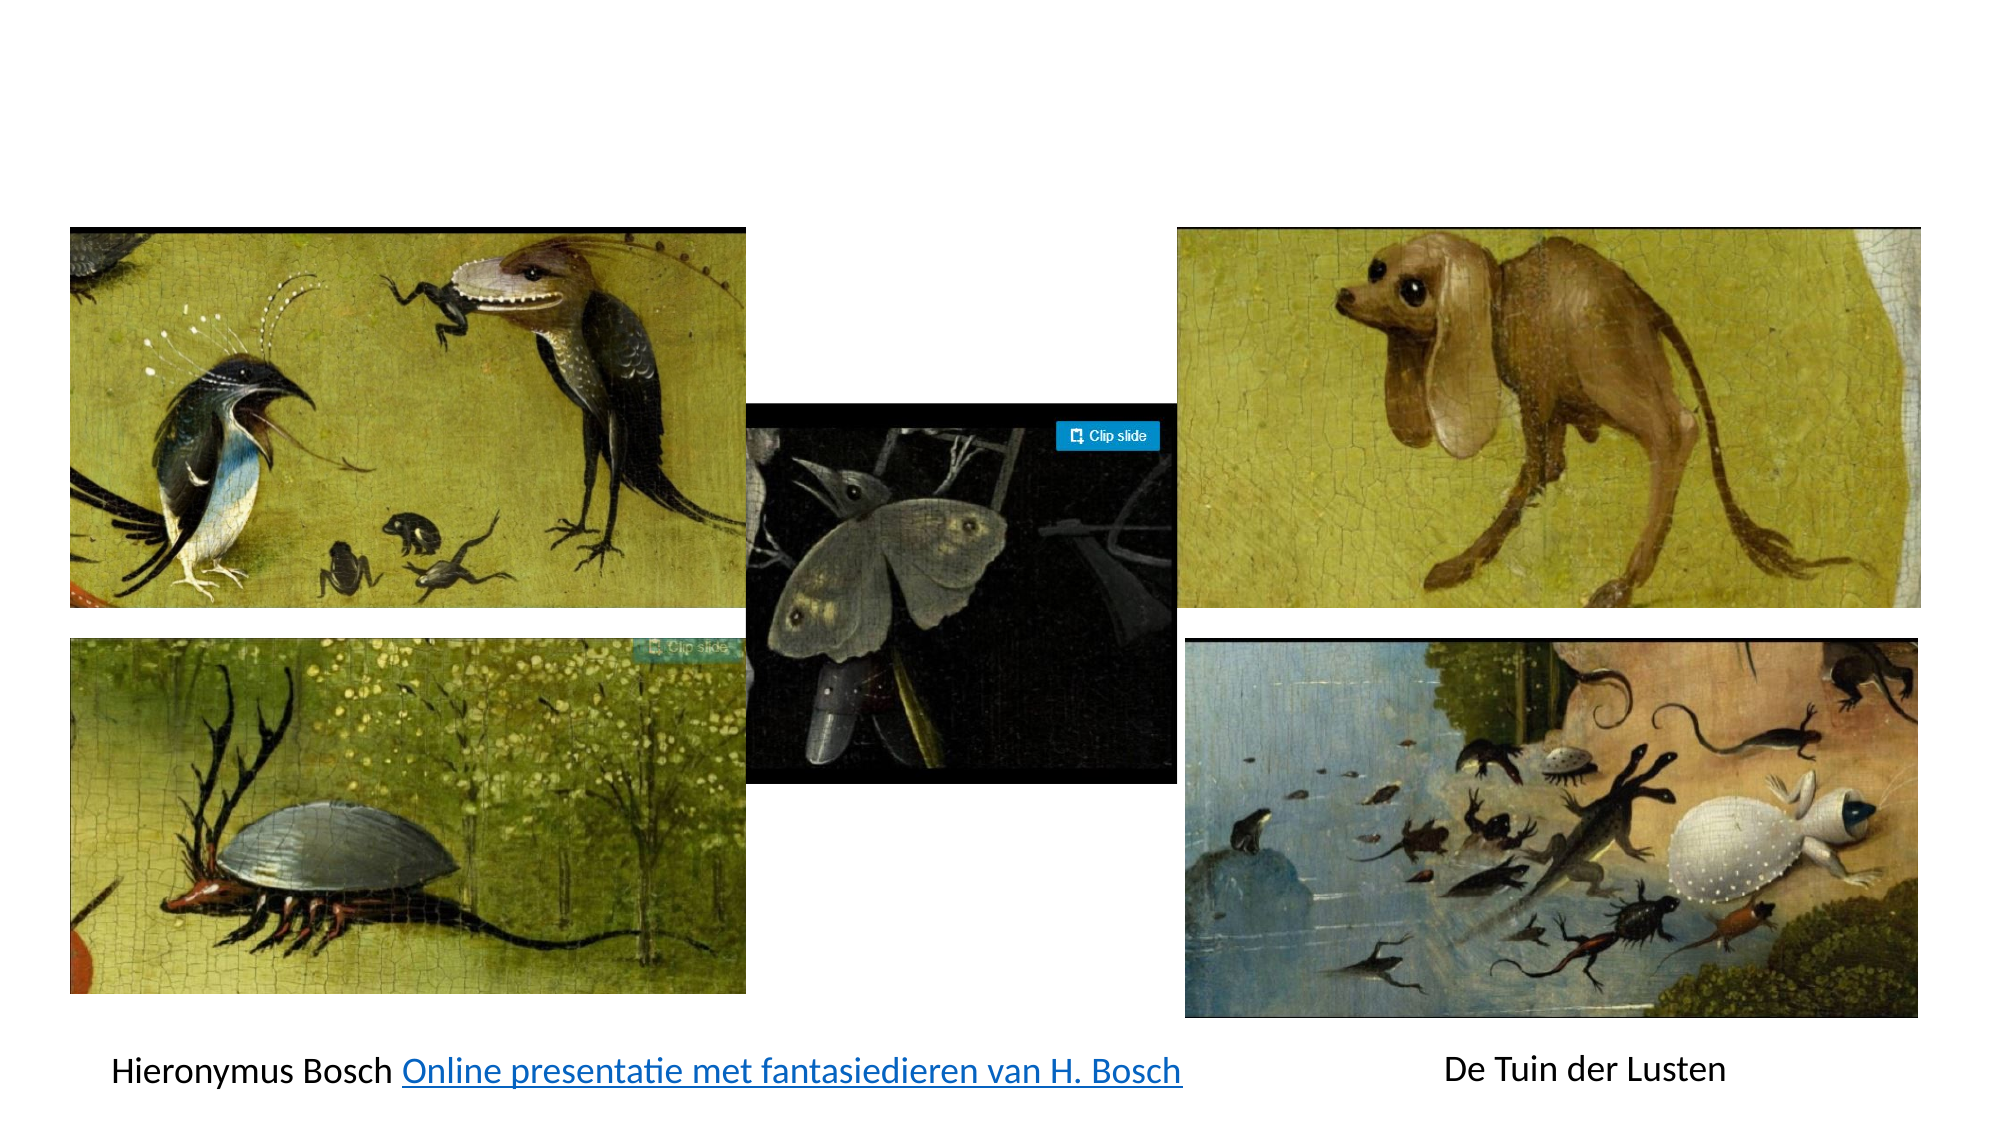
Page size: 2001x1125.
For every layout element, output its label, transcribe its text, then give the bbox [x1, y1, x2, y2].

picture [1185, 638, 1919, 1018]
text_box Hieronymus Bosch Online presentatie met fantasiedieren van H. Bosch [96, 1038, 1206, 1098]
text_box De Tuin der Lusten [1429, 1036, 1743, 1096]
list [1177, 227, 1921, 608]
picture [70, 227, 1178, 994]
